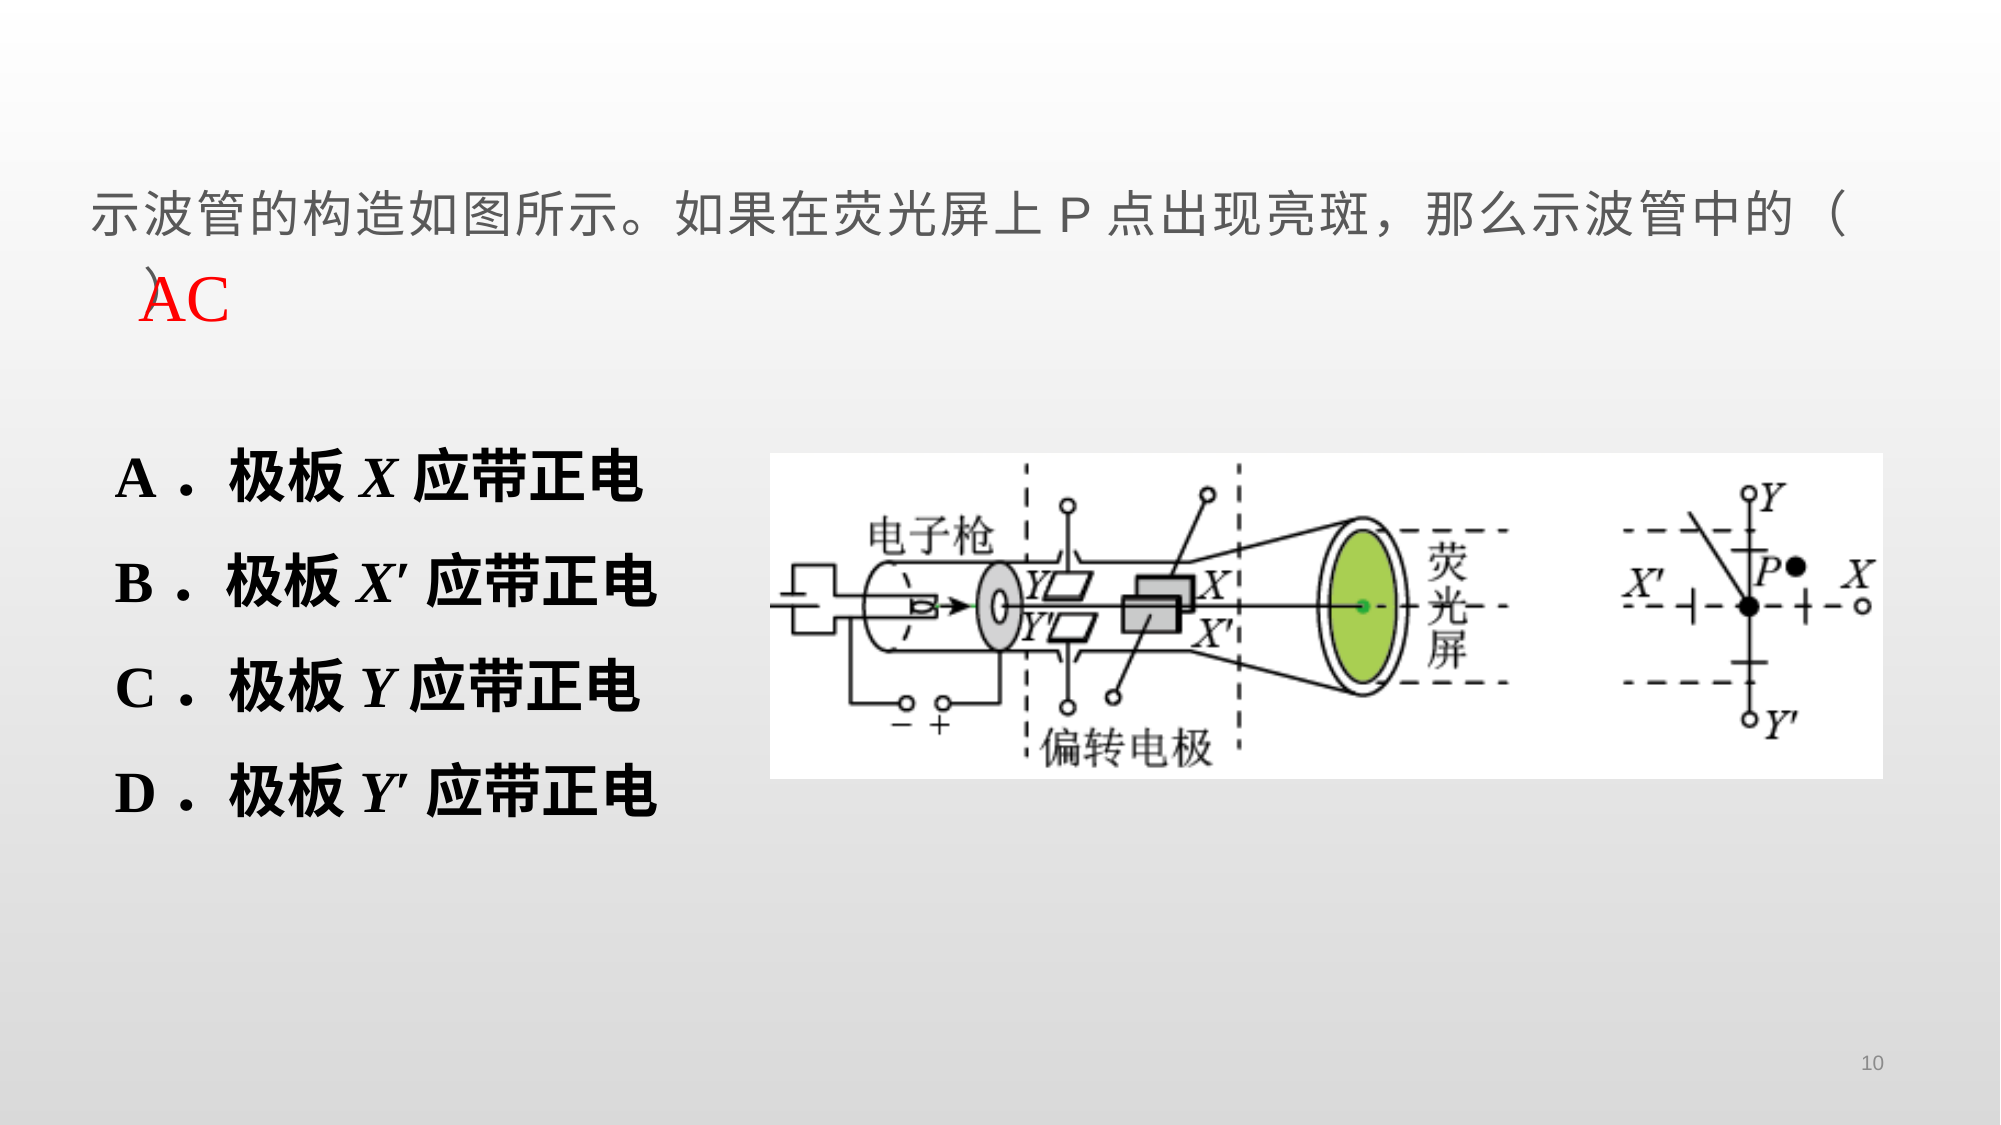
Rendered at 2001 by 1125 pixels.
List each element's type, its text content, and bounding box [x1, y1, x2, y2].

list 示波管的构造如图所示。如果在荧光屏上P点出现亮斑，那么示波管中的（ ） [75, 156, 1928, 899]
slide_number 10 [1456, 1035, 1900, 1088]
text_box AC [123, 247, 286, 342]
text_box A．极板X应带正电 B．极板X′应带正电 C．极板Y应带正电 D．极板Y′应带正电 [99, 396, 784, 831]
picture [770, 453, 1883, 780]
